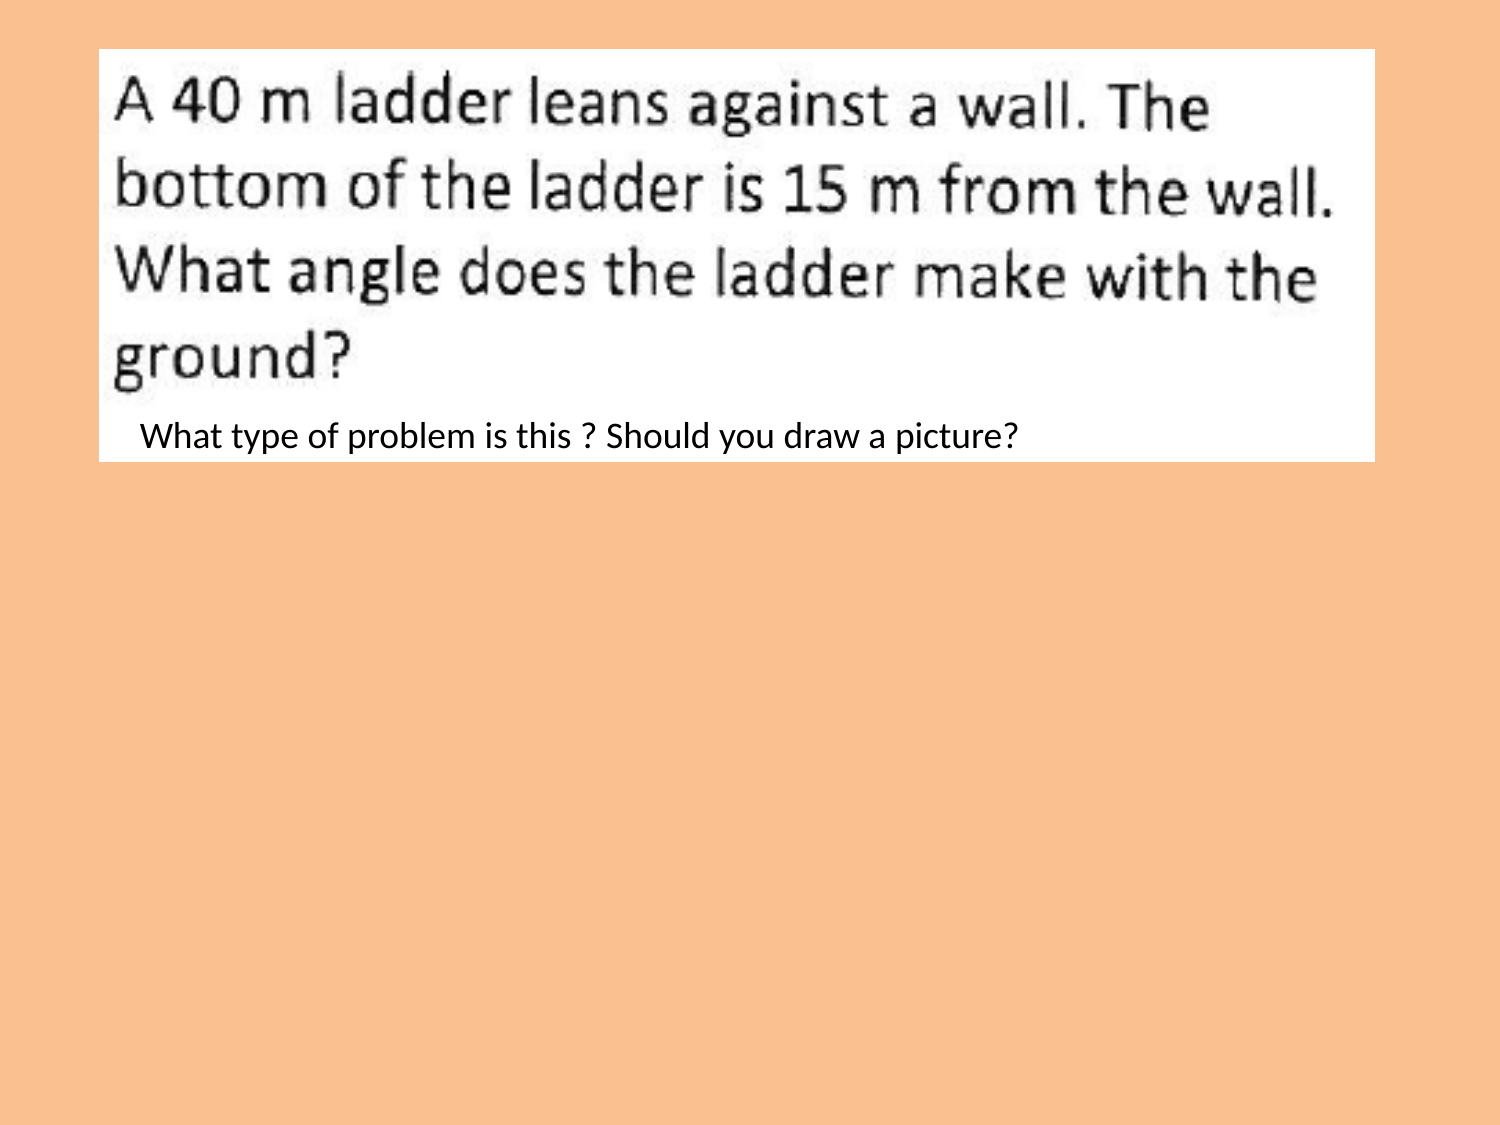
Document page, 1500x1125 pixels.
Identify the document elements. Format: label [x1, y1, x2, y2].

picture [99, 49, 1376, 462]
